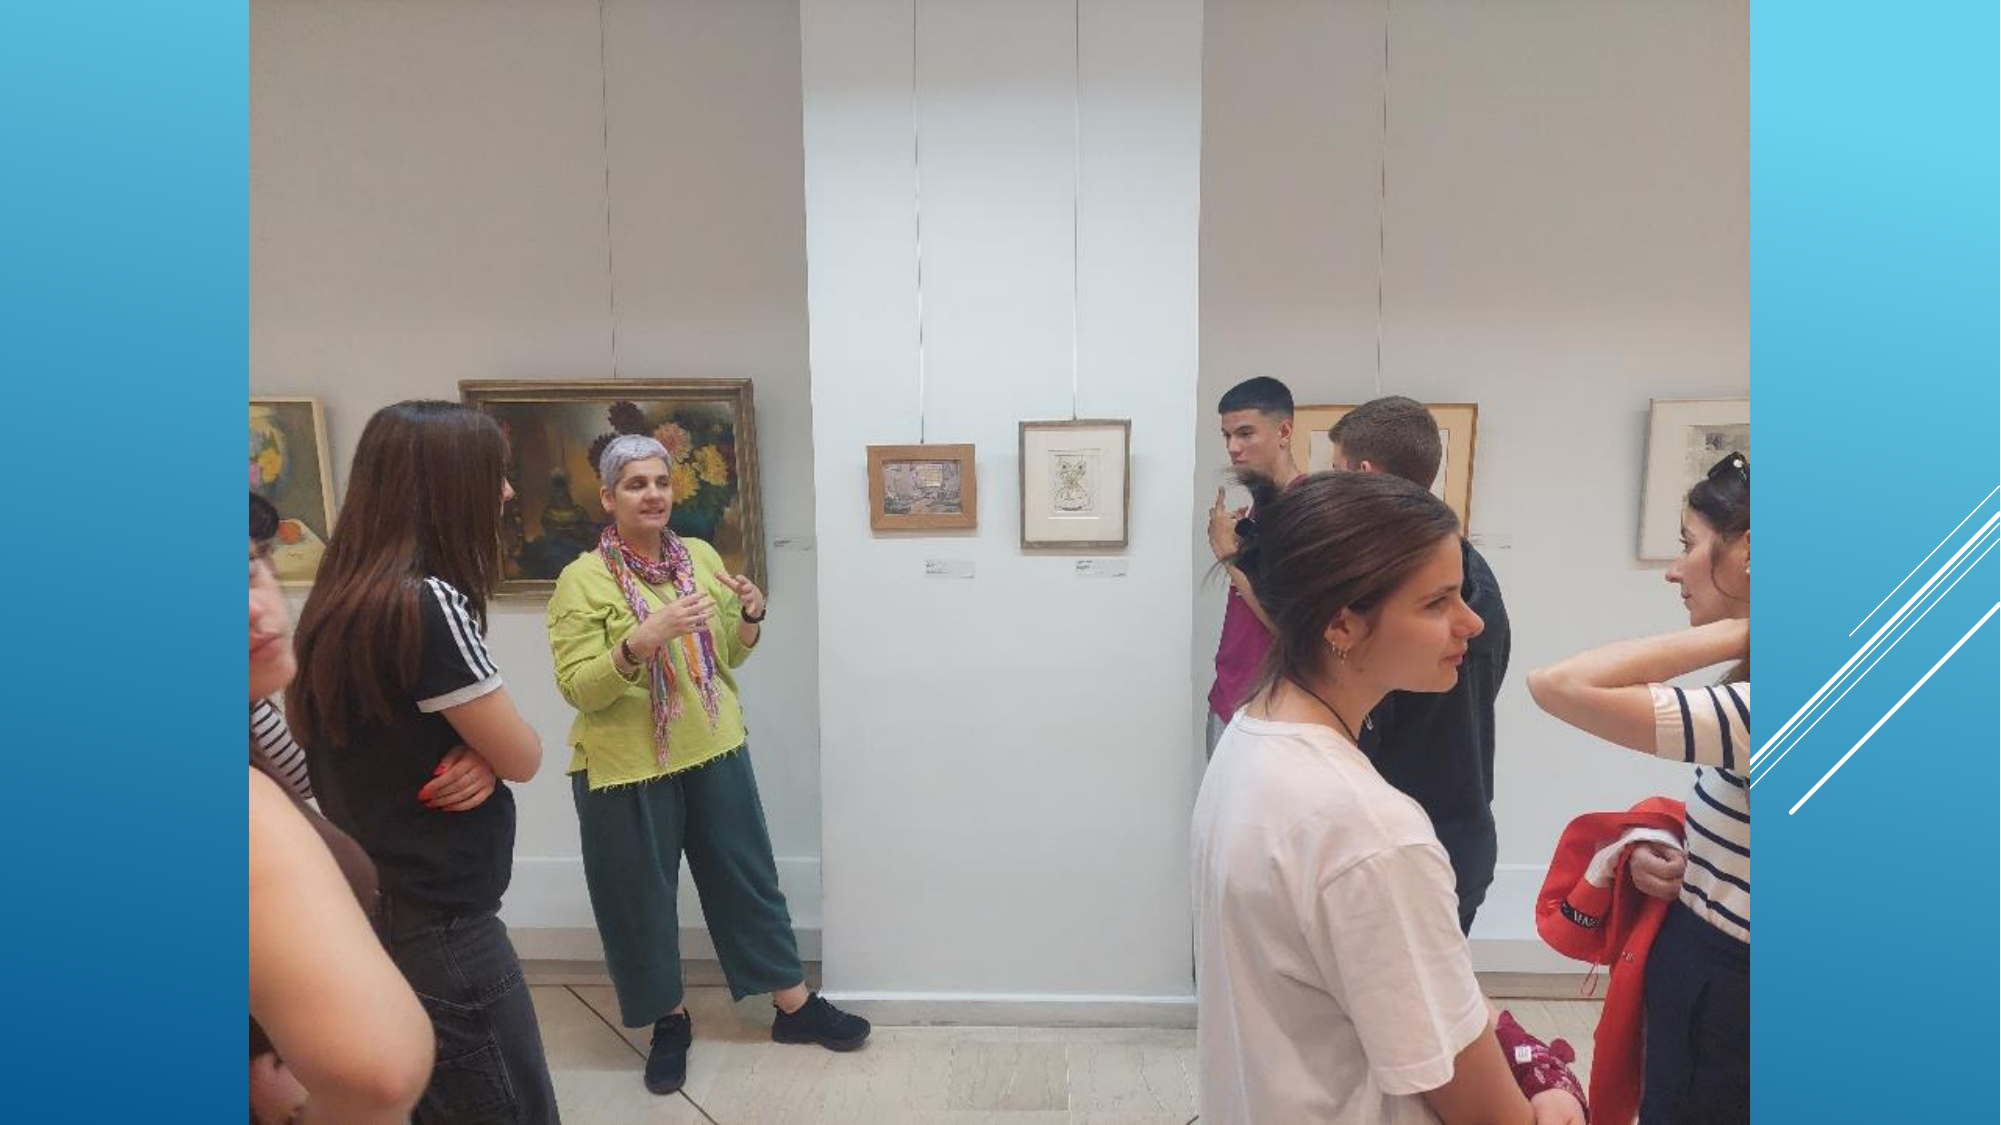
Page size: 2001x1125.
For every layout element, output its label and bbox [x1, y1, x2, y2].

picture [249, 0, 1751, 1125]
